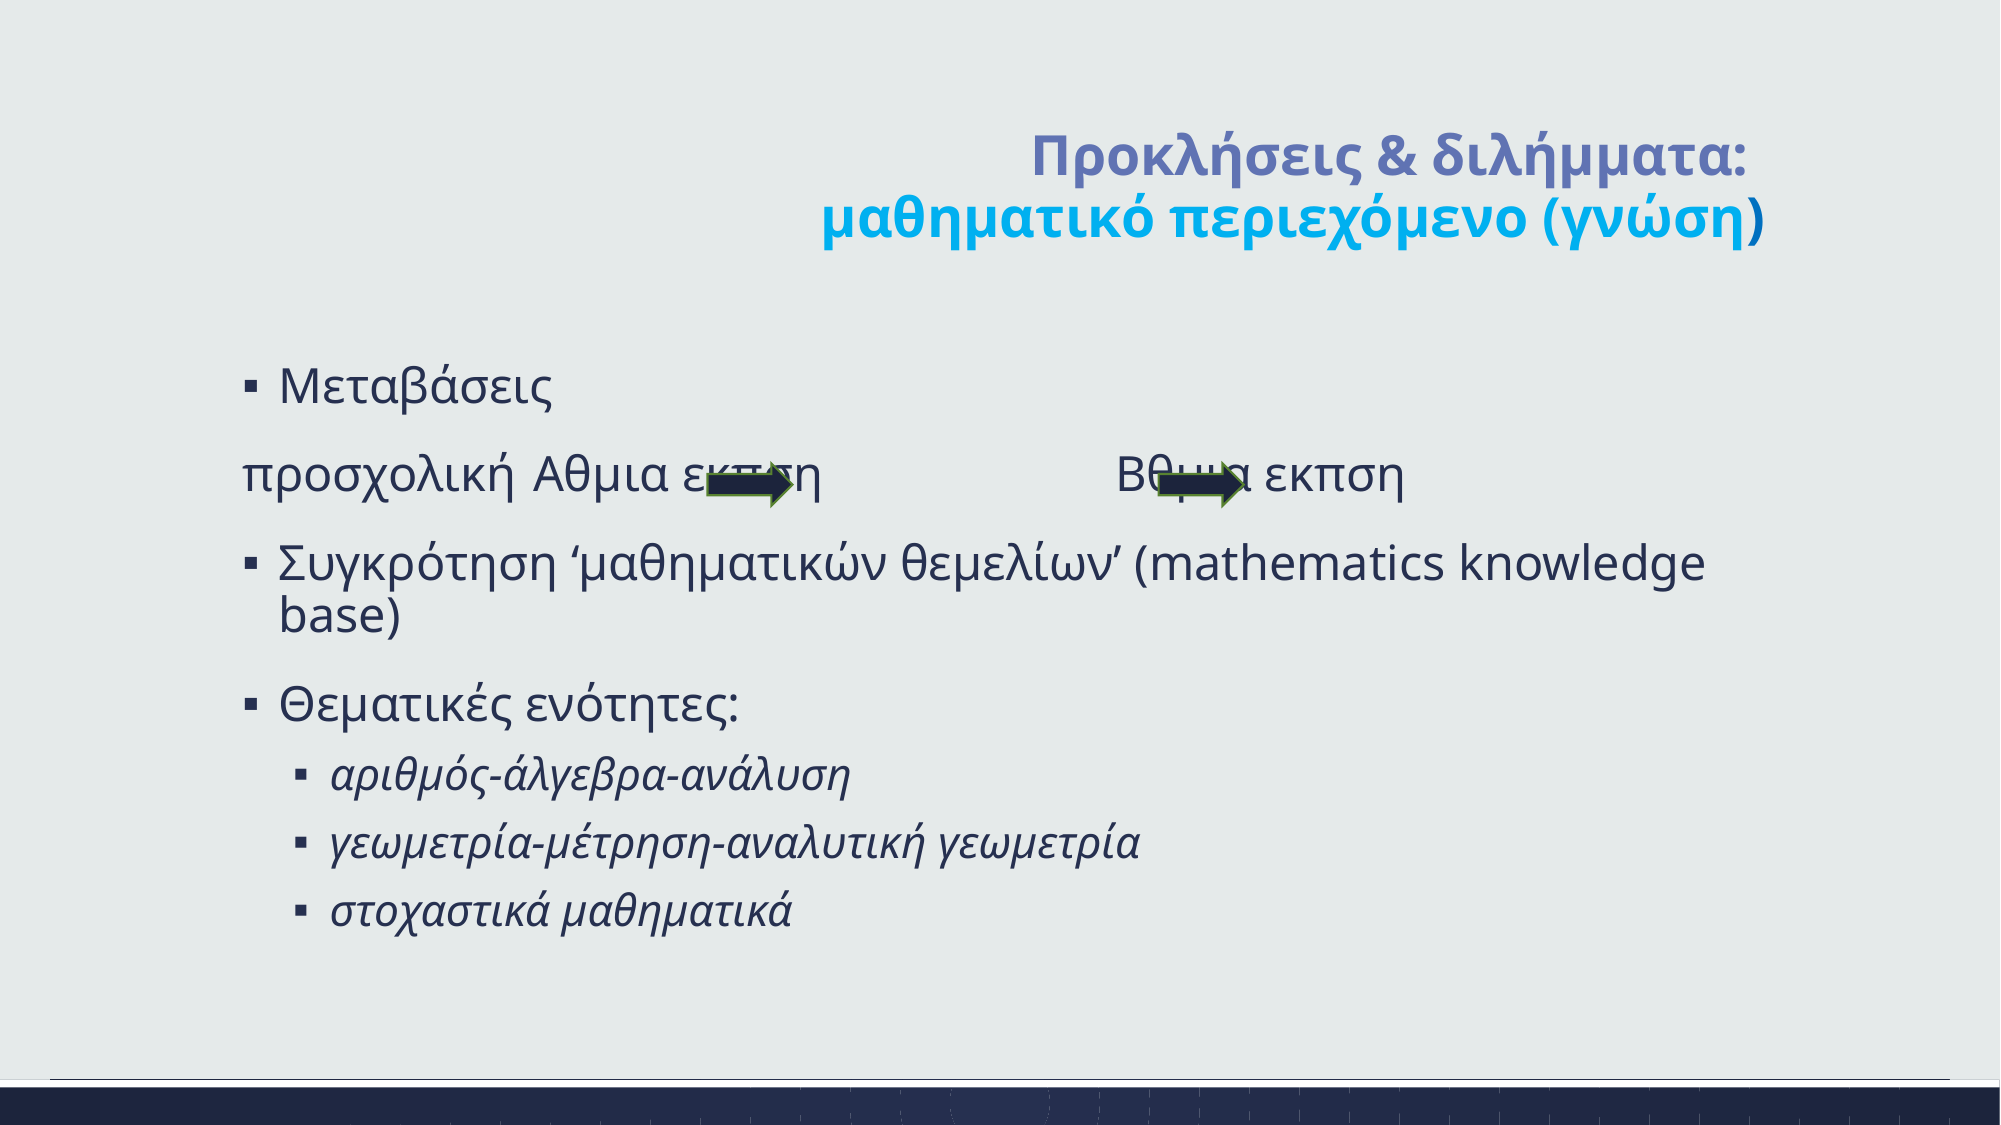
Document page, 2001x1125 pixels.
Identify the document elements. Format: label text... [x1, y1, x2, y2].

title Προκλήσεις & διλήμματα: μαθηματικό περιεχόμενο (γνώση) [219, 114, 1780, 257]
list Μεταβάσεις προσχολική Αθμια εκπση Βθμια εκπση Συγκρότηση ‘μαθηματικών θεμελίων’ (mathematics knowledge base) Θεματικές ενότητες: αριθμός-άλγεβρα-ανάλυση γεωμετρία-μέτρηση-αναλυτική γεωμετρία στοχαστικά μαθηματικά [219, 353, 1780, 990]
text_box [706, 460, 795, 509]
text_box [1157, 460, 1246, 509]
